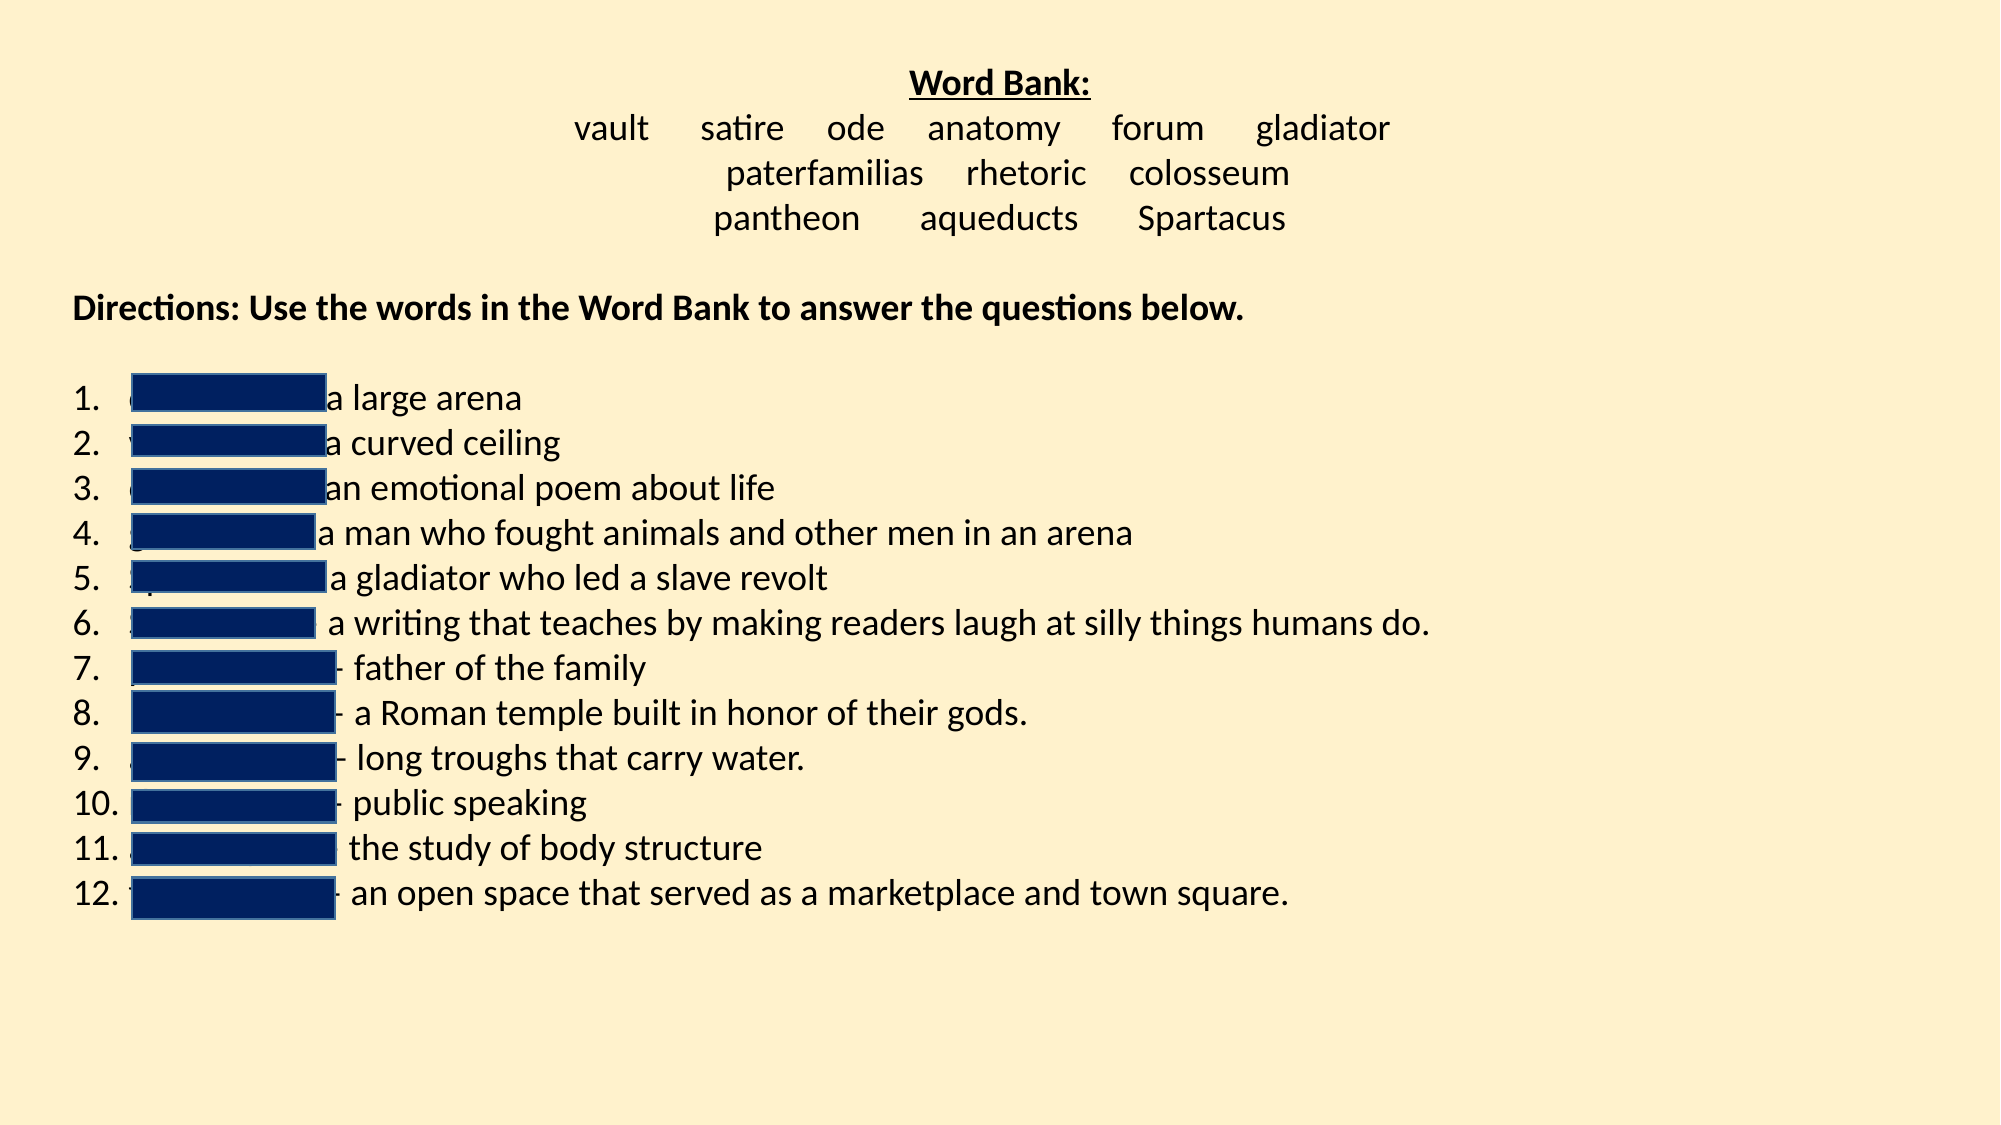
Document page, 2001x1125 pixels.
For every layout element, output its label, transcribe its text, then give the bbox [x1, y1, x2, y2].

text_box [131, 832, 337, 866]
text_box [131, 560, 327, 593]
text_box [131, 468, 327, 505]
text_box [131, 690, 336, 734]
text_box [131, 424, 327, 457]
text_box [131, 876, 336, 920]
text_box [131, 607, 316, 639]
text_box [131, 742, 337, 782]
text_box [131, 789, 337, 824]
text_box [131, 513, 316, 550]
text_box [131, 650, 337, 685]
text_box [131, 373, 327, 412]
text_box Word Bank: vault satire ode anatomy forum gladiator paterfamilias rhetoric colosseum pantheon aqueducts Spartacus Directions: Use the words in the Word Bank to answer the questions below. colosseum – a large arena vault – a curved ceiling ode – an emotional poem about life gladiator - a man who fought animals and other men in an arena Spartacus – a gladiator who led a slave revolt Satire – a writing that teaches by making readers laugh at silly things humans do. paterfamilias– father of the family pantheon – a Roman temple built in honor of their gods. aqueducts – long troughs that carry water. rhetoric – public speaking anatomy – the study of body structure forum – an open space that served as a marketplace and town square. [57, 50, 1943, 966]
